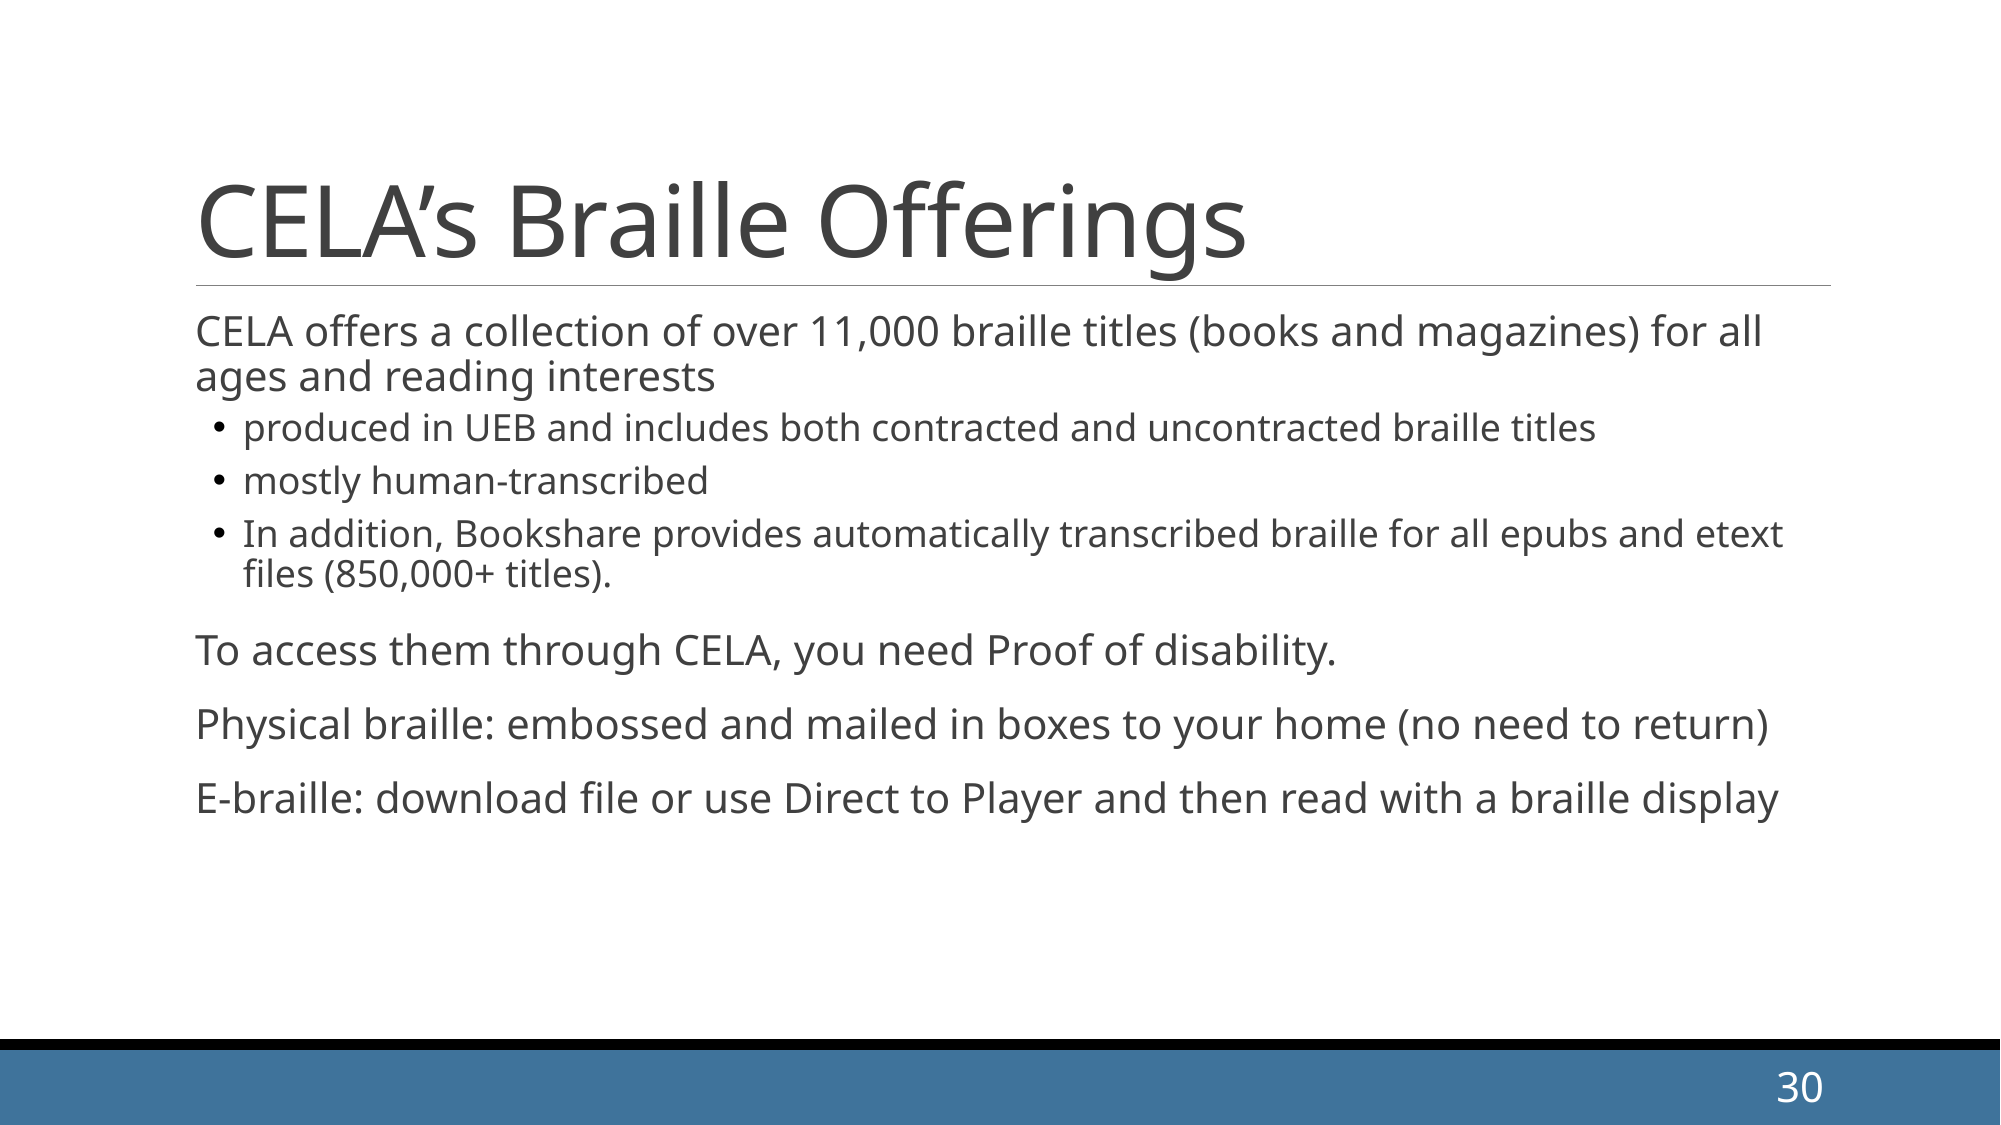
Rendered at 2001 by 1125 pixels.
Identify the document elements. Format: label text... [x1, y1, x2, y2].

title CELA’s Braille Offerings [180, 47, 1830, 285]
list CELA offers a collection of over 11,000 braille titles (books and magazines) for all ages and reading interests produced in UEB and includes both contracted and uncontracted braille titles mostly human-transcribed In addition, Bookshare provides automatically transcribed braille for all epubs and etext files (850,000+ titles). To access them through CELA, you need Proof of disability. Physical braille: embossed and mailed in boxes to your home (no need to return) E-braille: download file or use Direct to Player and then read with a braille display [180, 302, 1830, 963]
slide_number 30 [1624, 1059, 1840, 1120]
